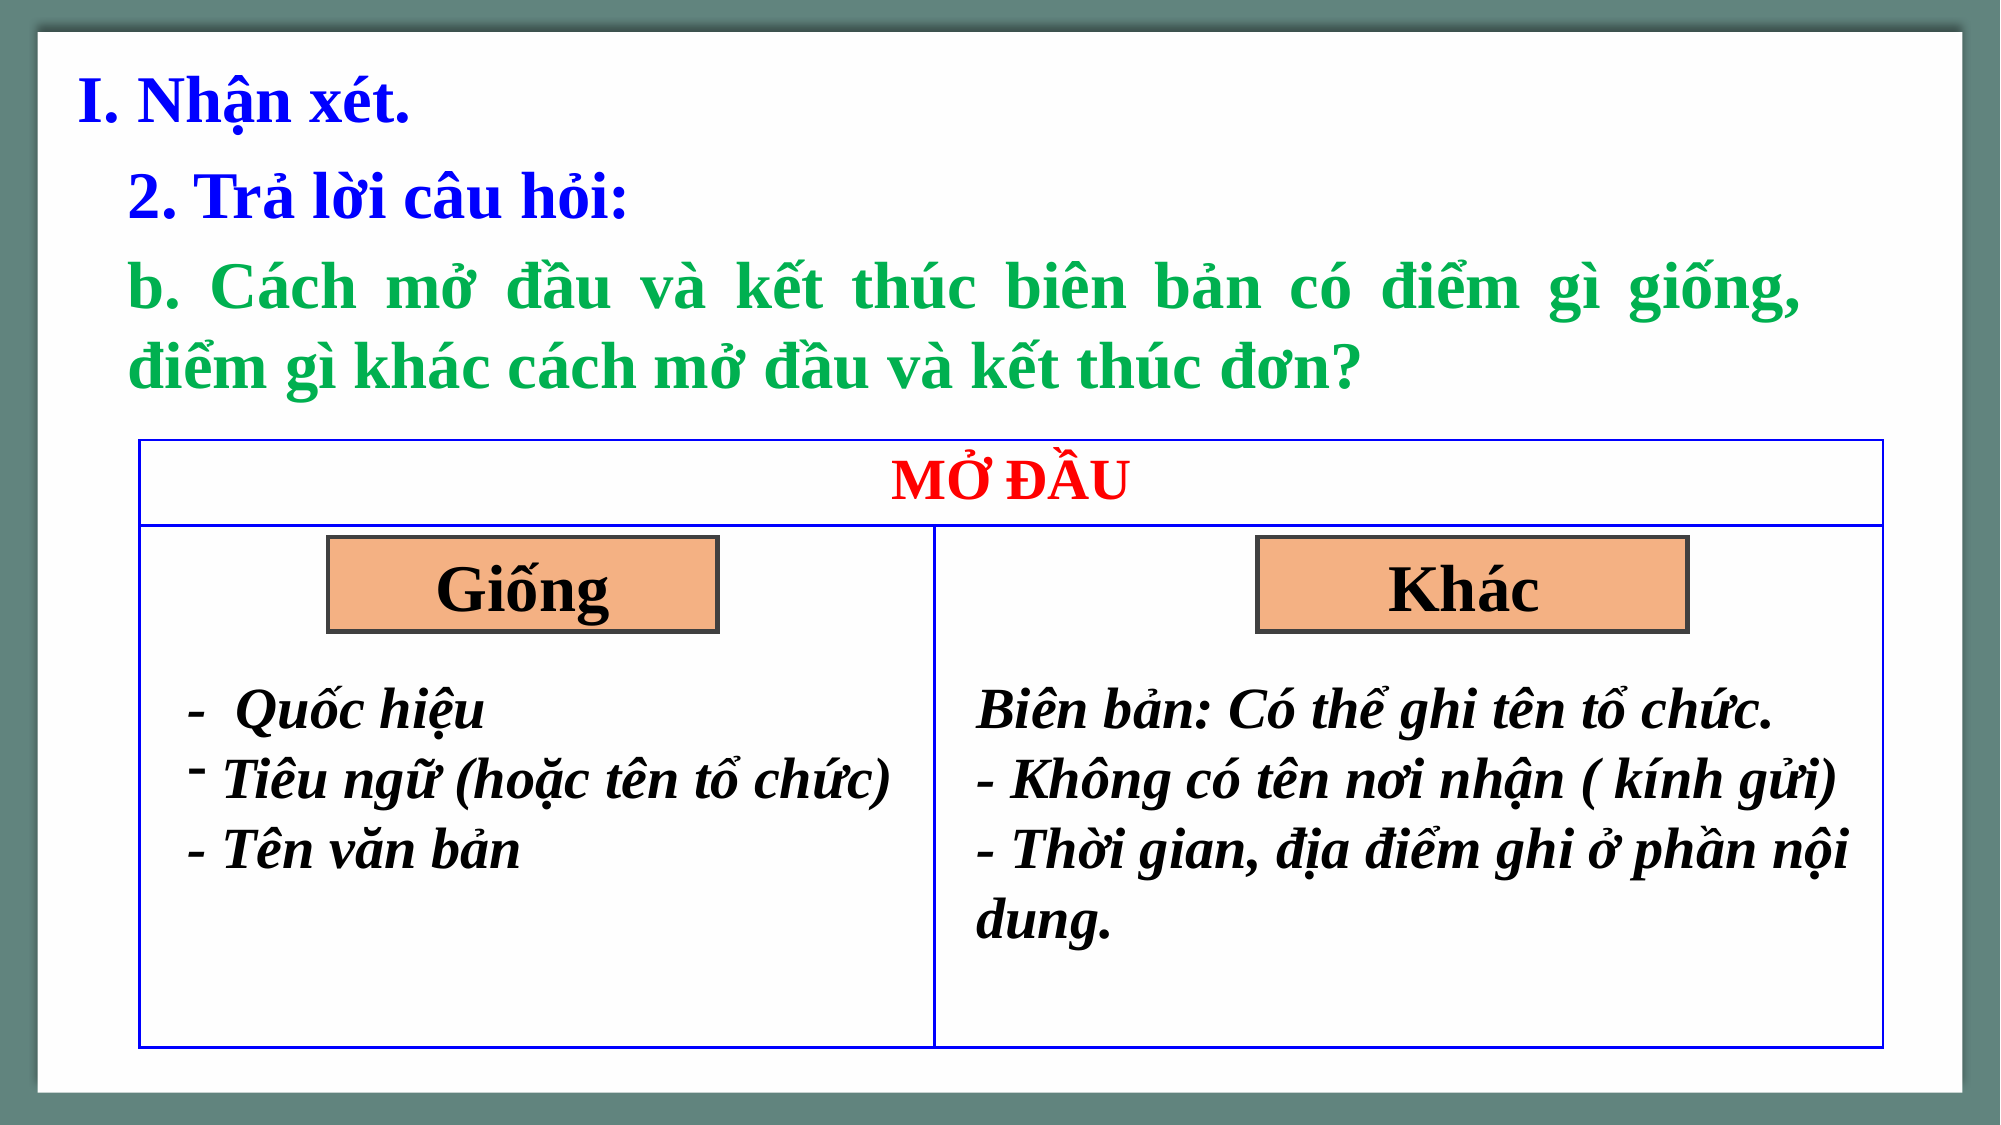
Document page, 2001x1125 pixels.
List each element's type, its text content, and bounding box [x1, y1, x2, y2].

text_box b. Cách mở đầu và kết thúc biên bản có điểm gì giống, điểm gì khác cách mở đầu và kết thúc đơn? [112, 234, 1818, 409]
text_box Biên bản: Có thể ghi tên tổ chức. - Không có tên nơi nhận ( kính gửi) - Thời gian, địa điểm ghi ở phần nội dung. [961, 662, 1931, 958]
text_box Khác [1257, 537, 1688, 632]
table_cell [141, 527, 933, 1046]
text_box Giống [327, 537, 718, 632]
table_header MỞ ĐẦU [141, 441, 1882, 524]
table_cell [936, 527, 1882, 1046]
text_box I. Nhận xét. [63, 48, 461, 144]
text_box - Quốc hiệu Tiêu ngữ (hoặc tên tổ chức) - Tên văn bản [172, 662, 929, 888]
text_box 2. Trả lời câu hỏi: [112, 144, 810, 234]
